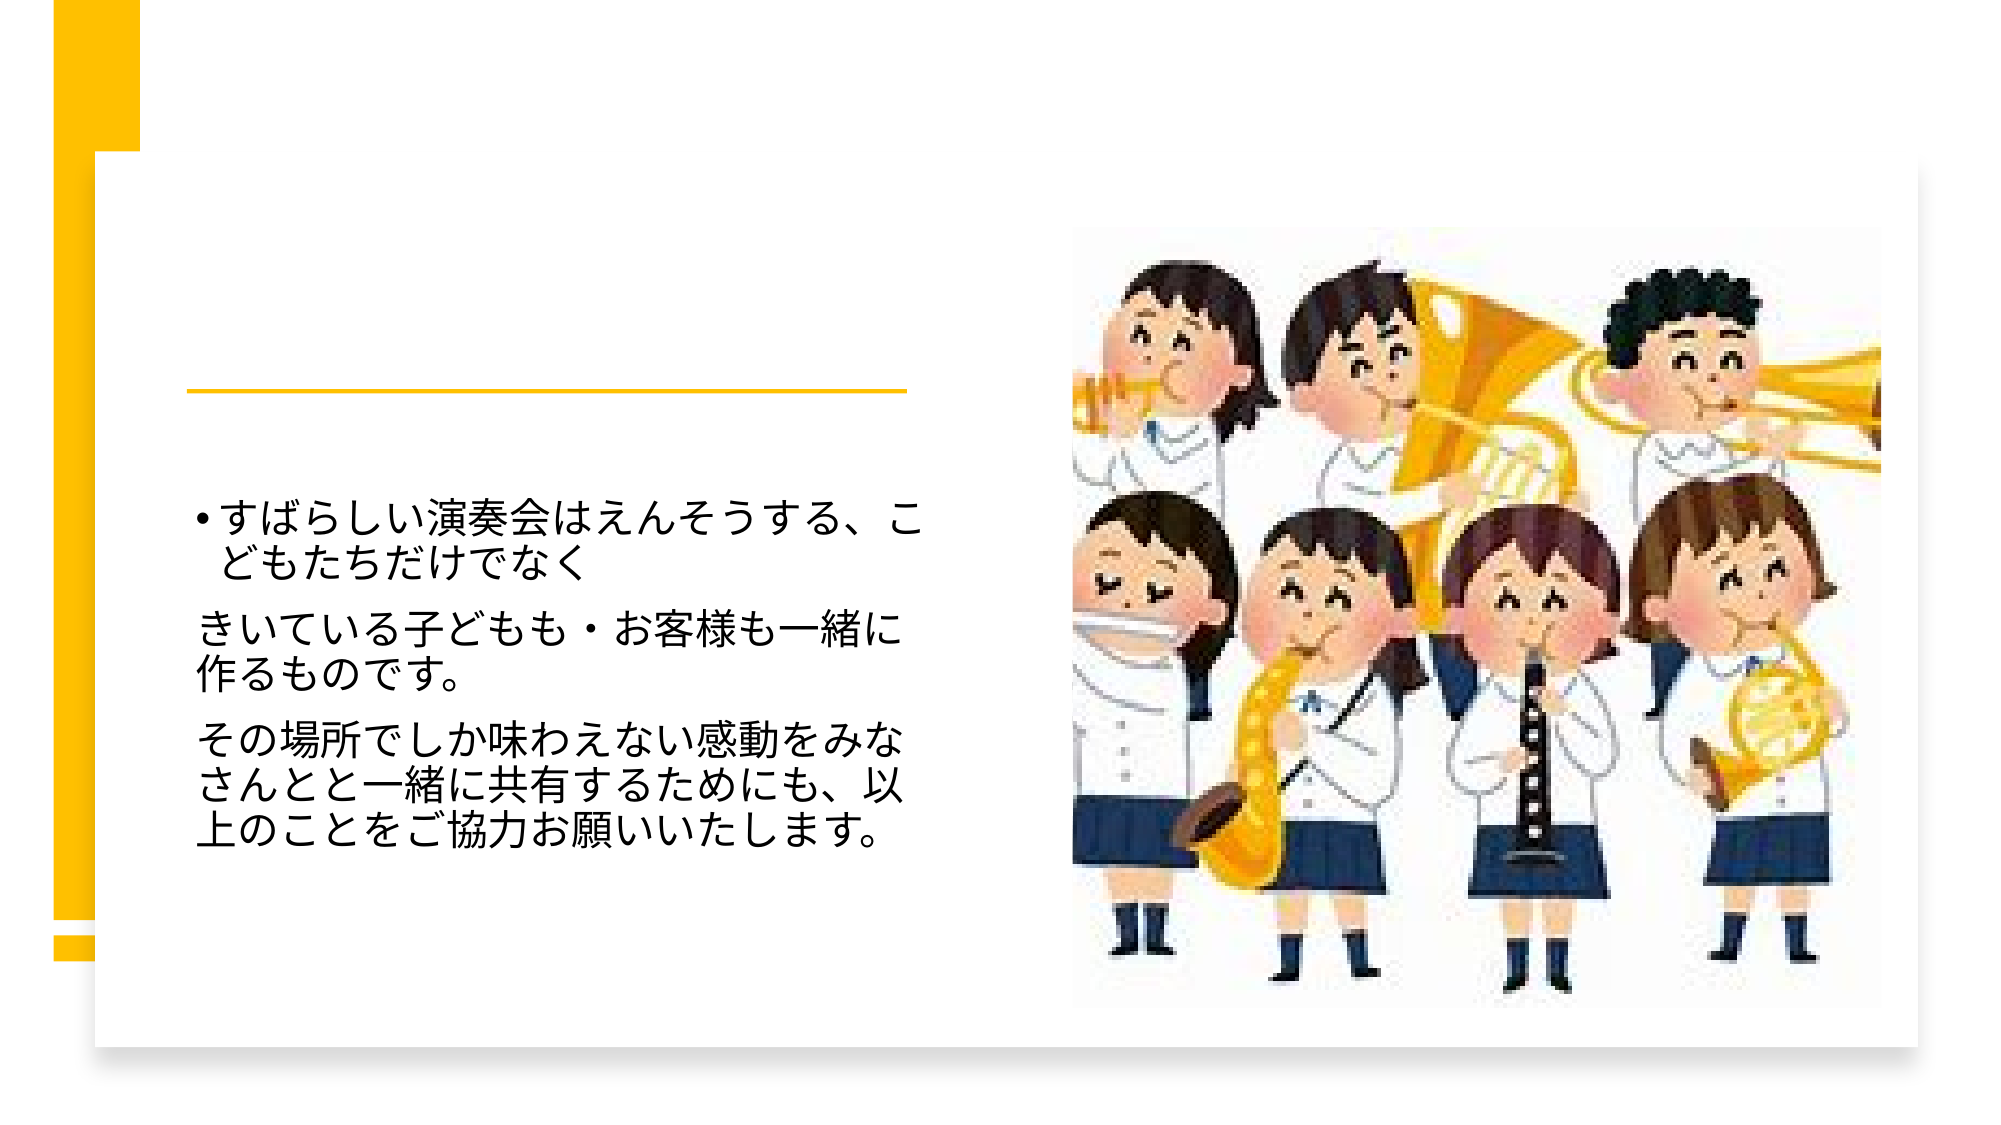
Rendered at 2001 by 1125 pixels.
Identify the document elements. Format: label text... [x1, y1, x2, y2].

text_box [186, 388, 908, 395]
list すばらしい演奏会はえんそうする、こどもたちだけでなく きいている子どもも・お客様も一緒に作るものです。 その場所でしか味わえない感動をみなさんとと一緒に共有するためにも、以上のことをご協力お願いいたします。 [180, 411, 954, 1008]
picture [1072, 226, 1882, 1008]
text_box [0, 0, 2000, 1125]
text_box [94, 150, 1919, 1048]
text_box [0, 437, 578, 524]
